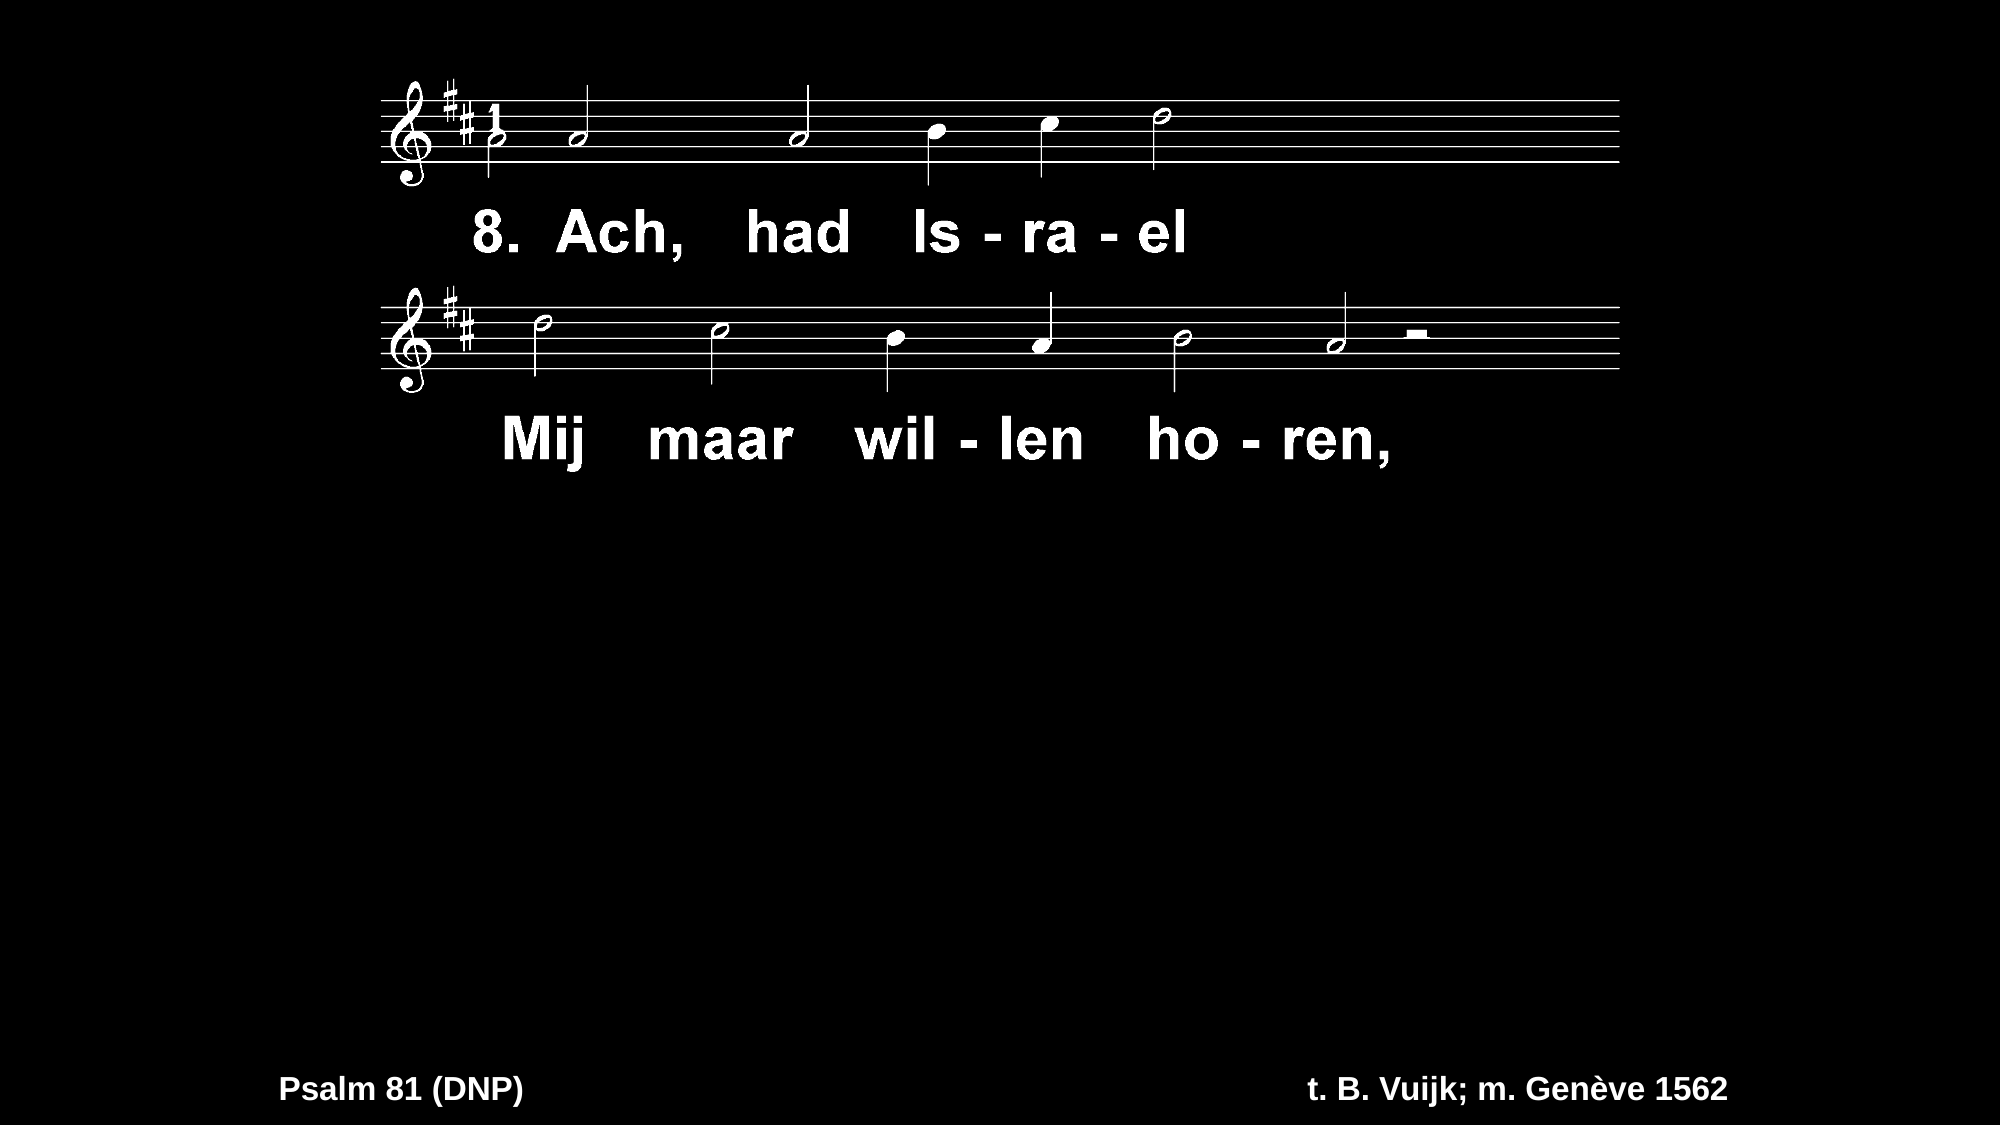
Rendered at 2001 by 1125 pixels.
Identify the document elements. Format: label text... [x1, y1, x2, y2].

picture [364, 62, 1636, 488]
text_box Psalm 81 (DNP) t. B. Vuijk; m. Genève 1562 [263, 1059, 1745, 1115]
